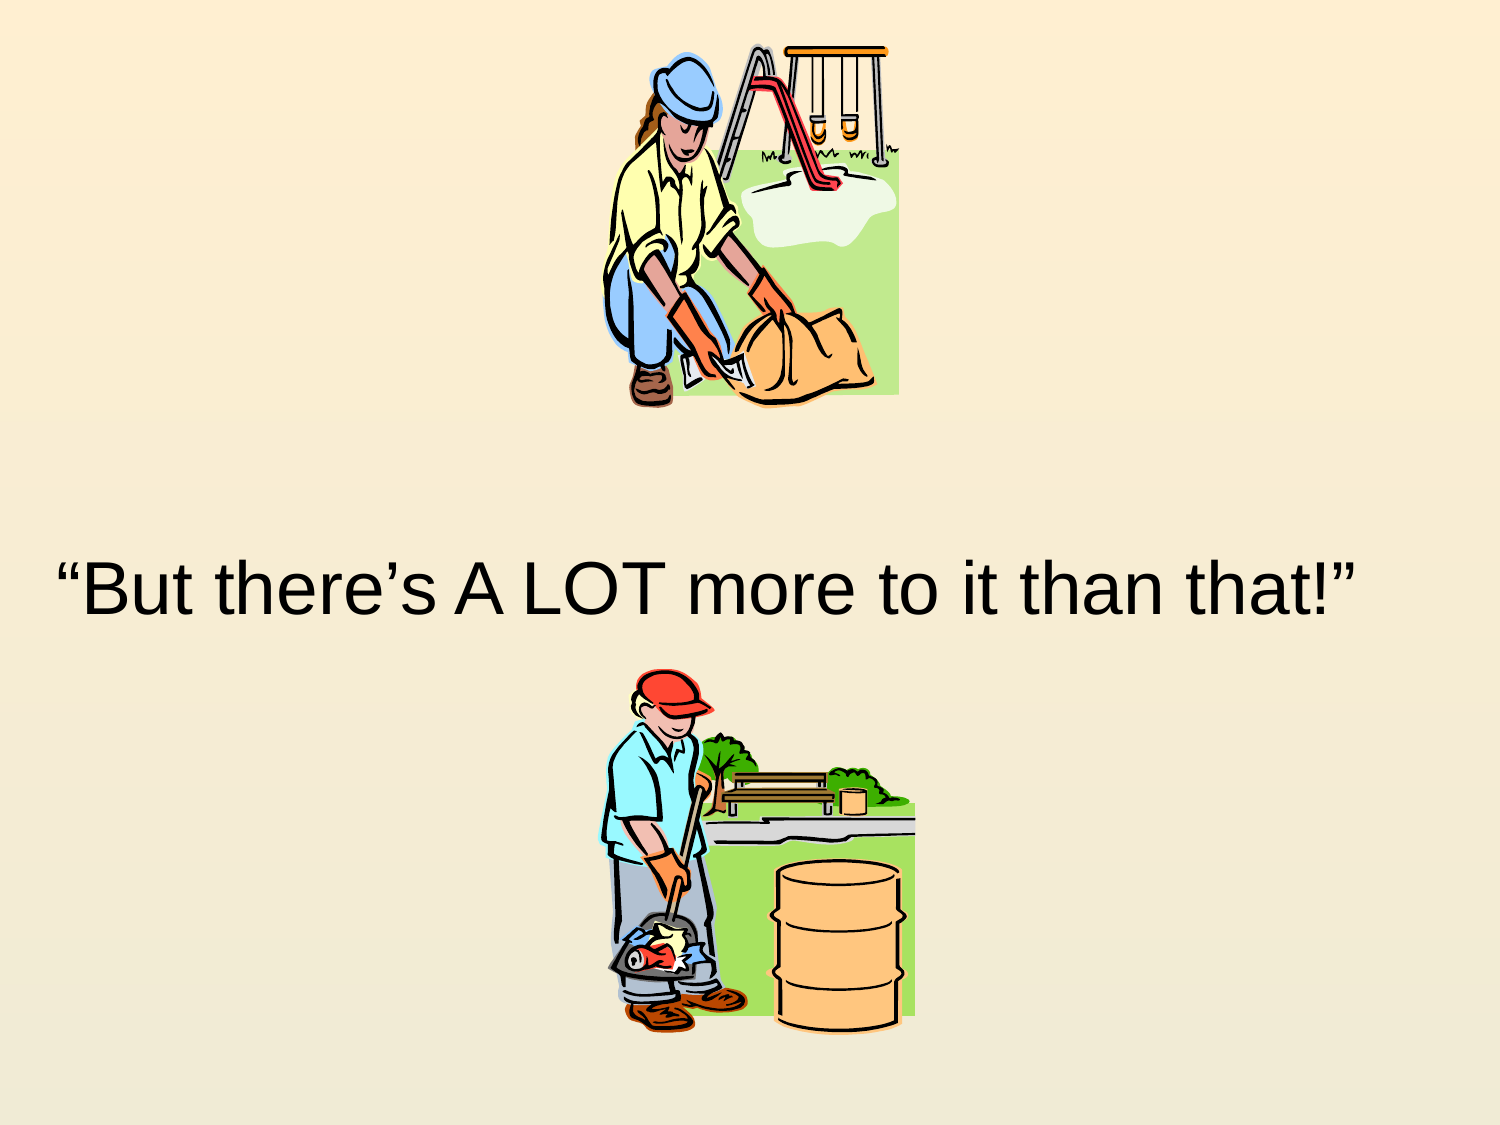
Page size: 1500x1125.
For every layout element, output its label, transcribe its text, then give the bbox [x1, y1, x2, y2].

text_box “But there’s A LOT more to it than that!” [41, 532, 1459, 637]
picture [600, 42, 900, 410]
picture [596, 668, 916, 1036]
